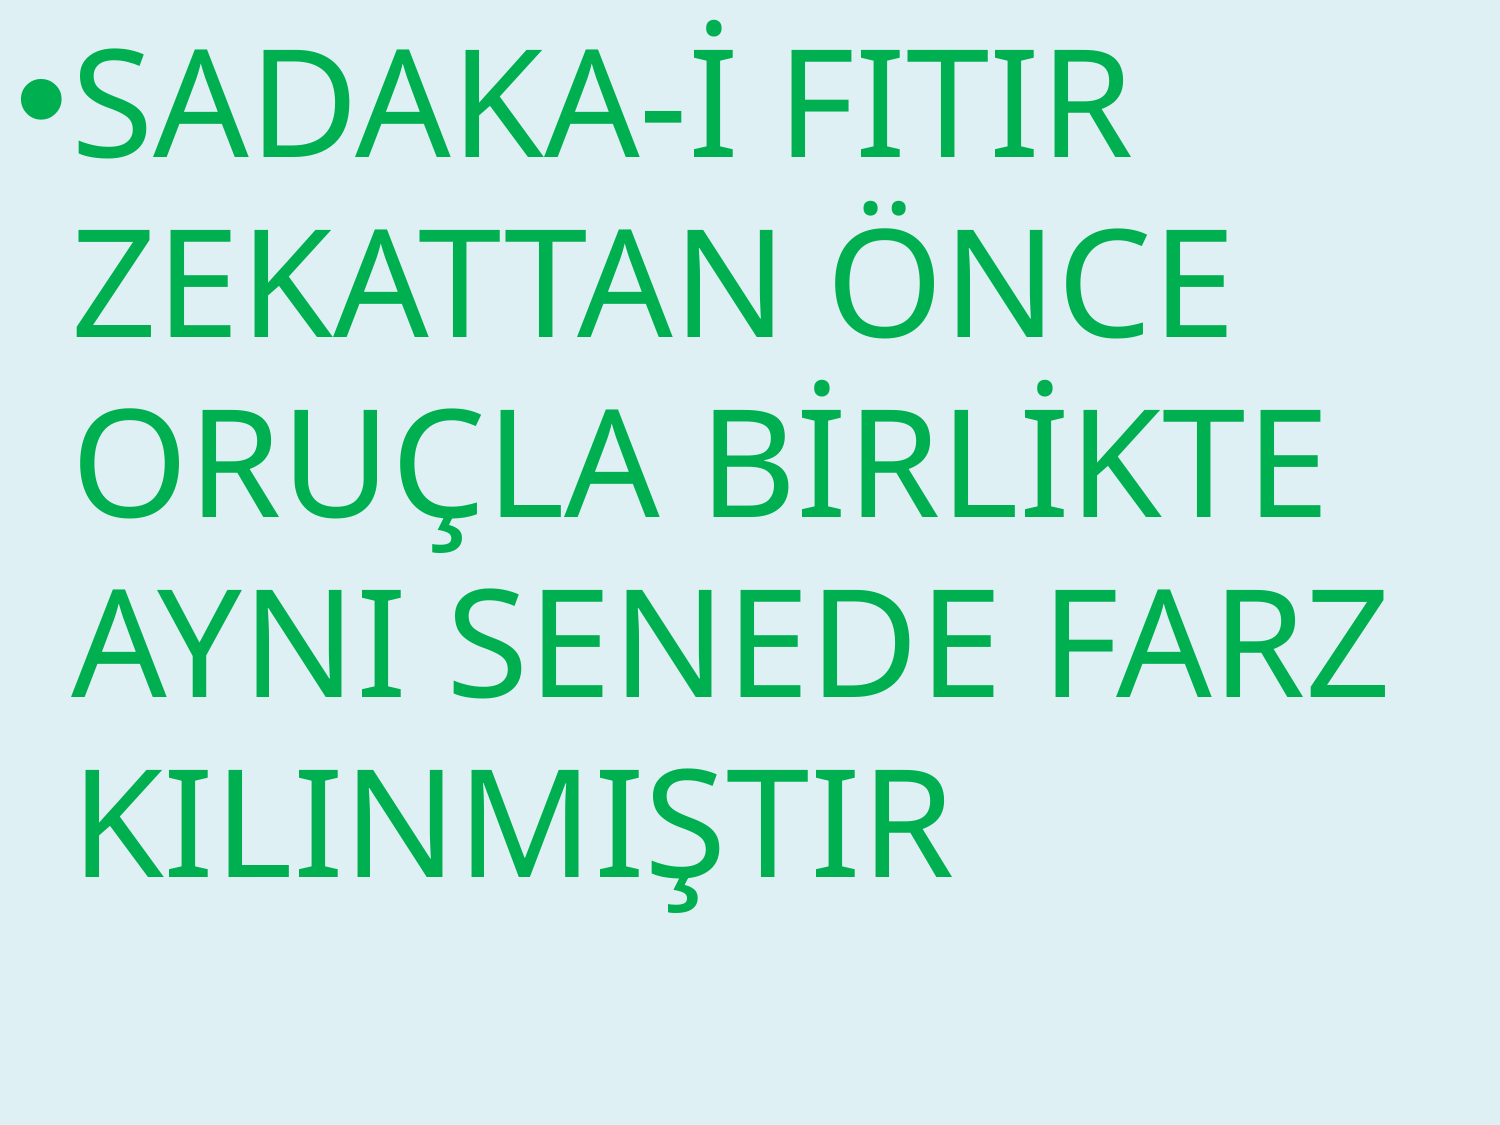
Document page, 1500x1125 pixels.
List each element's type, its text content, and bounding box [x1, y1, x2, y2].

list SADAKA-İ FITIR ZEKATTAN ÖNCE ORUÇLA BİRLİKTE AYNI SENEDE FARZ KILINMIŞTIR [0, 0, 1500, 1125]
